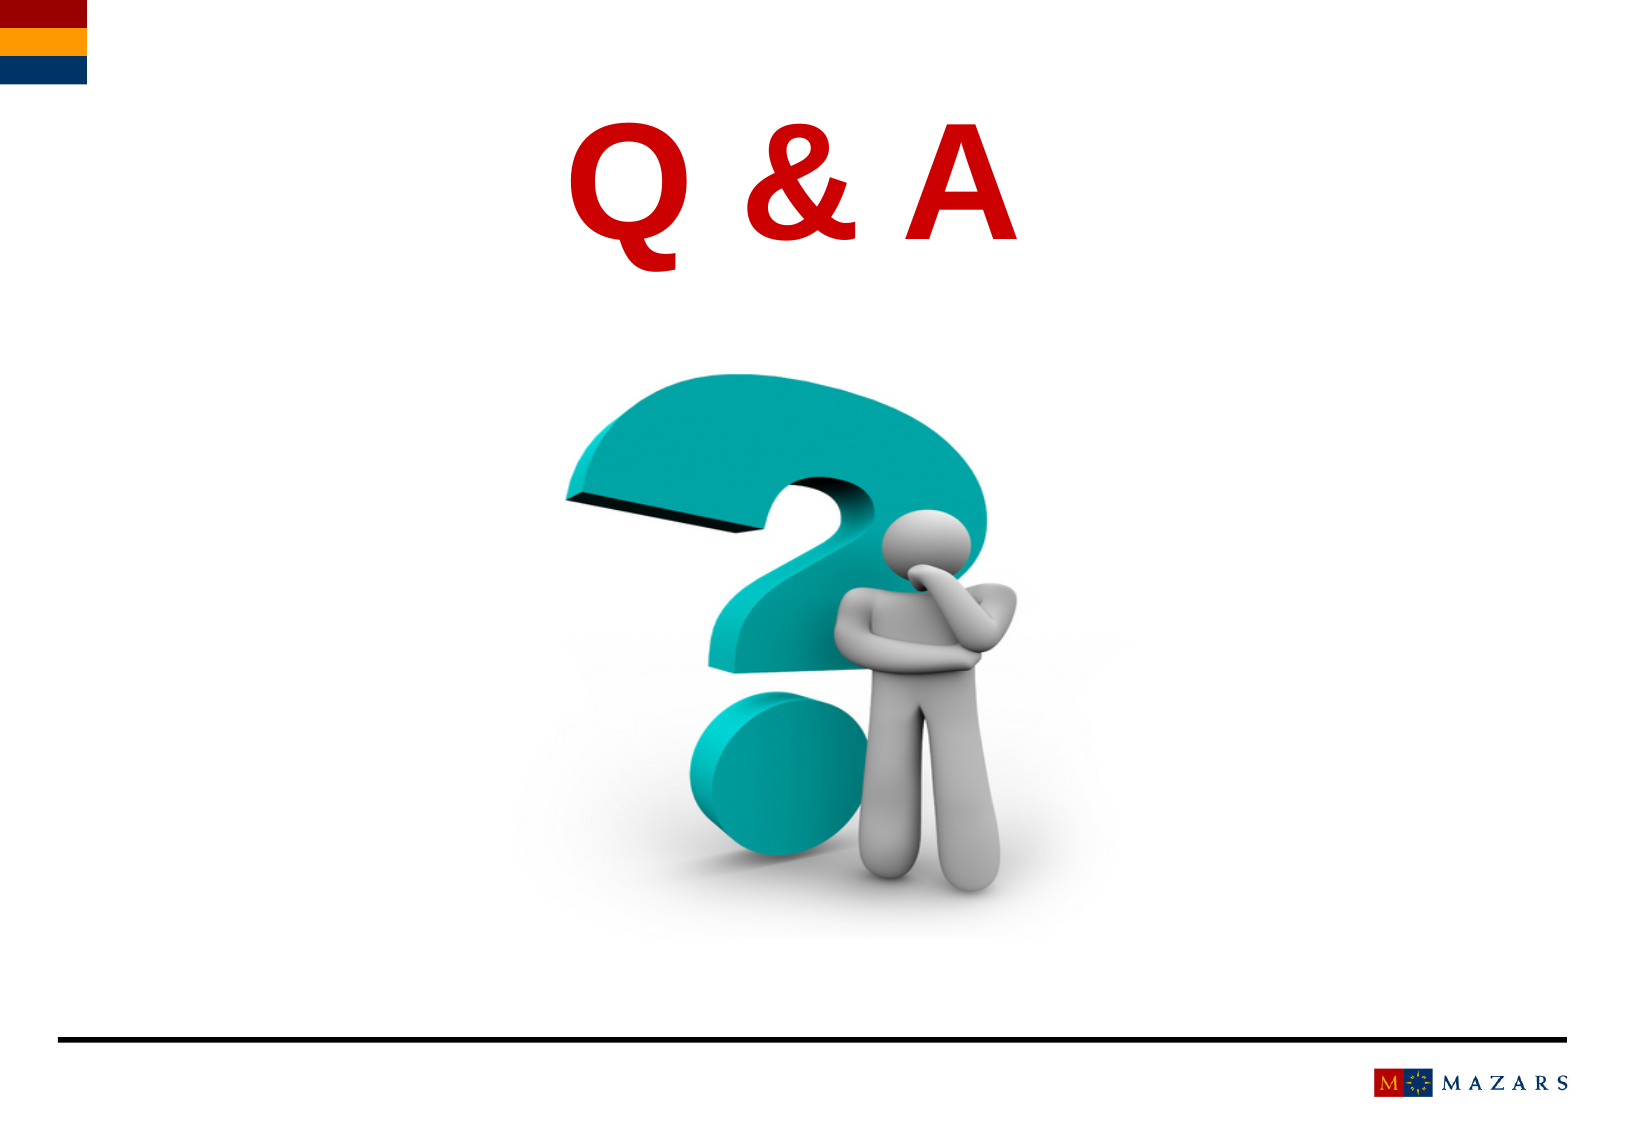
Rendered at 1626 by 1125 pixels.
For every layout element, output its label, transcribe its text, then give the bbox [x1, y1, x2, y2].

picture [460, 366, 1165, 938]
text_box Q & A [62, 200, 1525, 375]
picture [1334, 1040, 1625, 1125]
